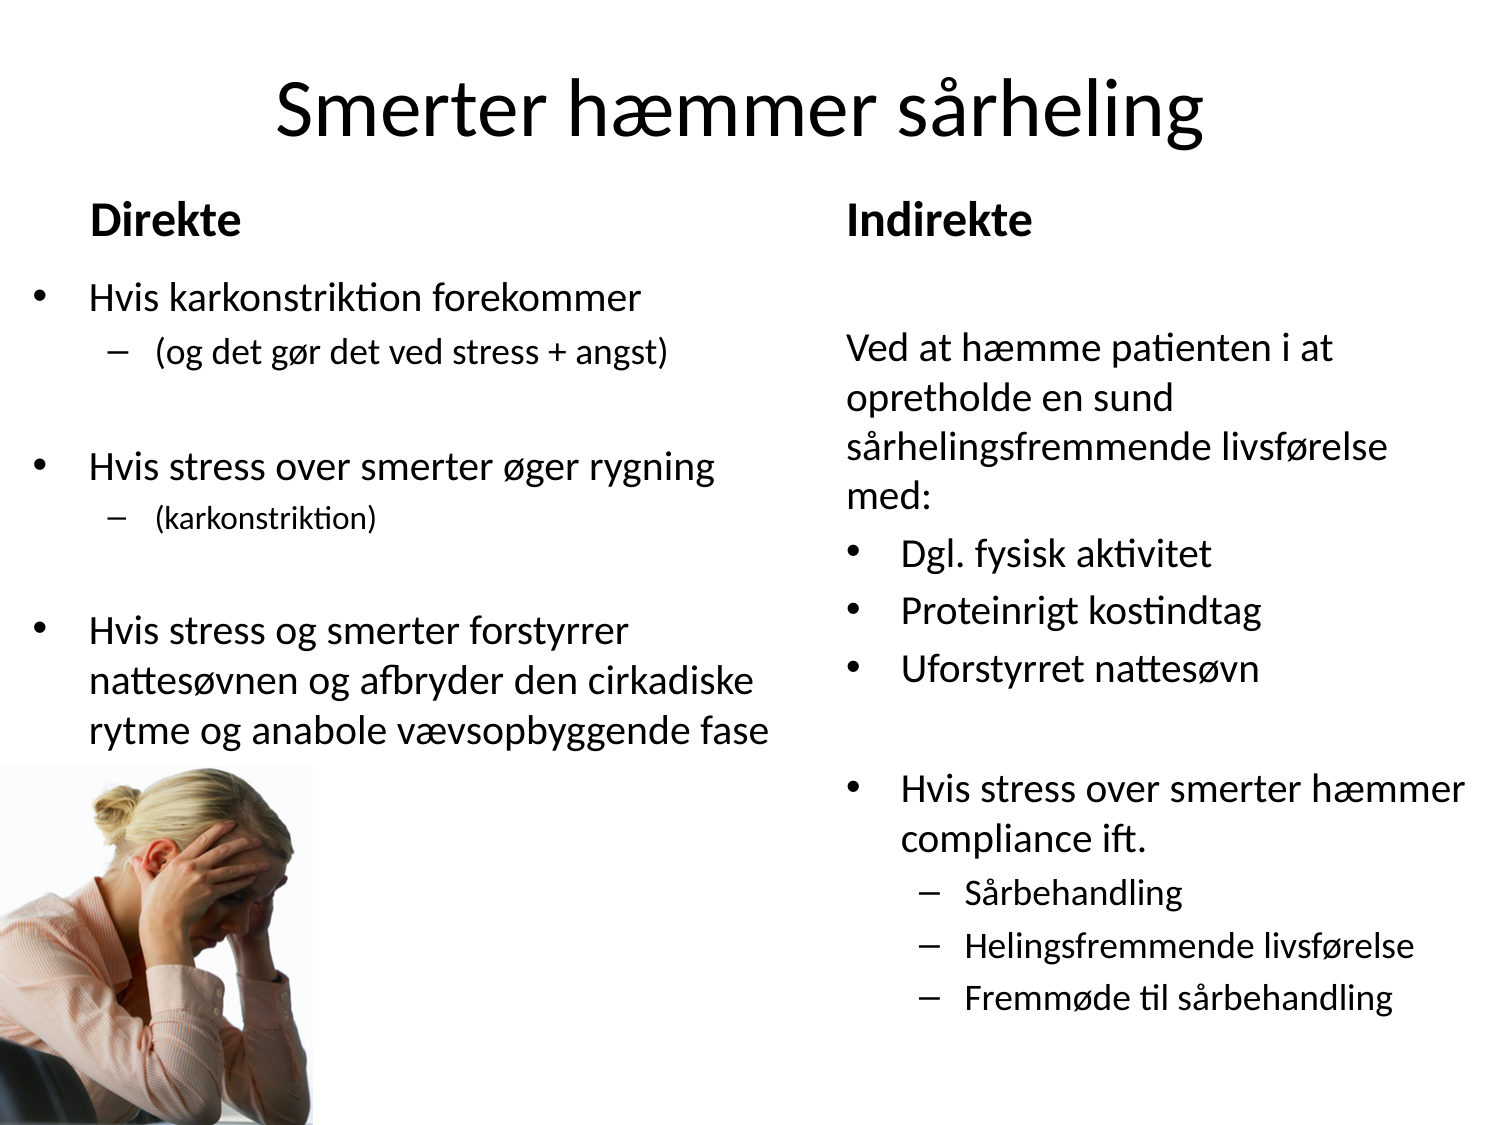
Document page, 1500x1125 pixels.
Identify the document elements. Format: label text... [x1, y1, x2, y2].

title Smerter hæmmer sårheling [75, 45, 1425, 161]
picture [0, 765, 314, 1125]
list Direkte [75, 149, 738, 254]
list Ved at hæmme patienten i at opretholde en sund sårhelingsfremmende livsførelse med: Dgl. fysisk aktivitet Proteinrigt kostindtag Uforstyrret nattesøvn Hvis stress over smerter hæmmer compliance ift. Sårbehandling Helingsfremmende livsførelse Fremmøde til sårbehandling [831, 255, 1495, 1094]
list Hvis karkonstriktion forekommer (og det gør det ved stress + angst) Hvis stress over smerter øger rygning (karkonstriktion) Hvis stress og smerter forstyrrer nattesøvnen og afbryder den cirkadiske rytme og anabole vævsopbyggende fase [17, 262, 809, 1000]
list Indirekte [831, 149, 1495, 254]
